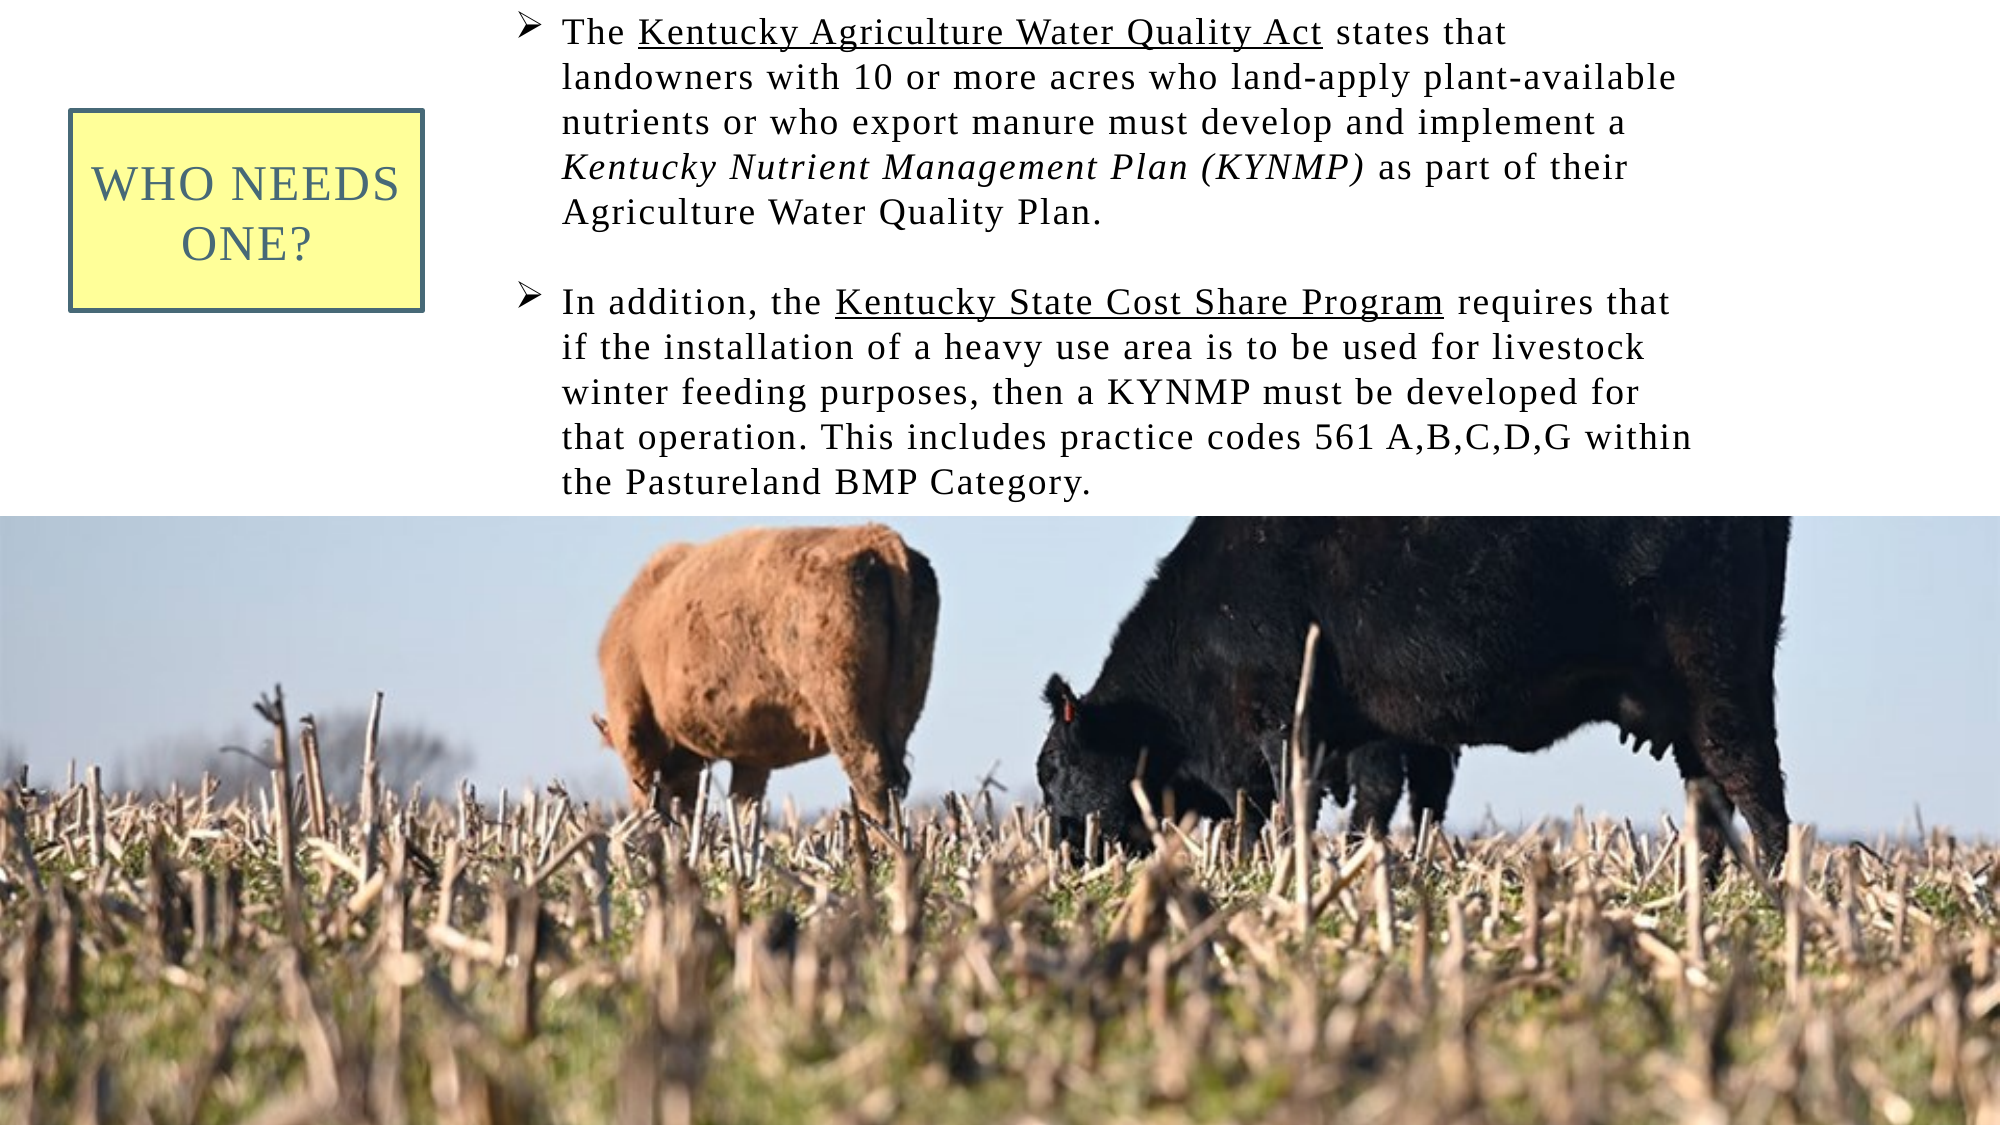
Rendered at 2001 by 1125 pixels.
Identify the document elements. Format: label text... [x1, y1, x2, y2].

picture [0, 516, 2000, 1125]
title WHO Needs one? [68, 108, 425, 313]
list The Kentucky Agriculture Water Quality Act states that landowners with 10 or more acres who land-apply plant-available nutrients or who export manure must develop and implement a Kentucky Nutrient Management Plan (KYNMP) as part of their Agriculture Water Quality Plan. In addition, the Kentucky State Cost Share Program requires that if the installation of a heavy use area is to be used for livestock winter feeding purposes, then a KYNMP must be developed for that operation. This includes practice codes 561 A,B,C,D,G within the Pastureland BMP Category. [500, 0, 1725, 504]
